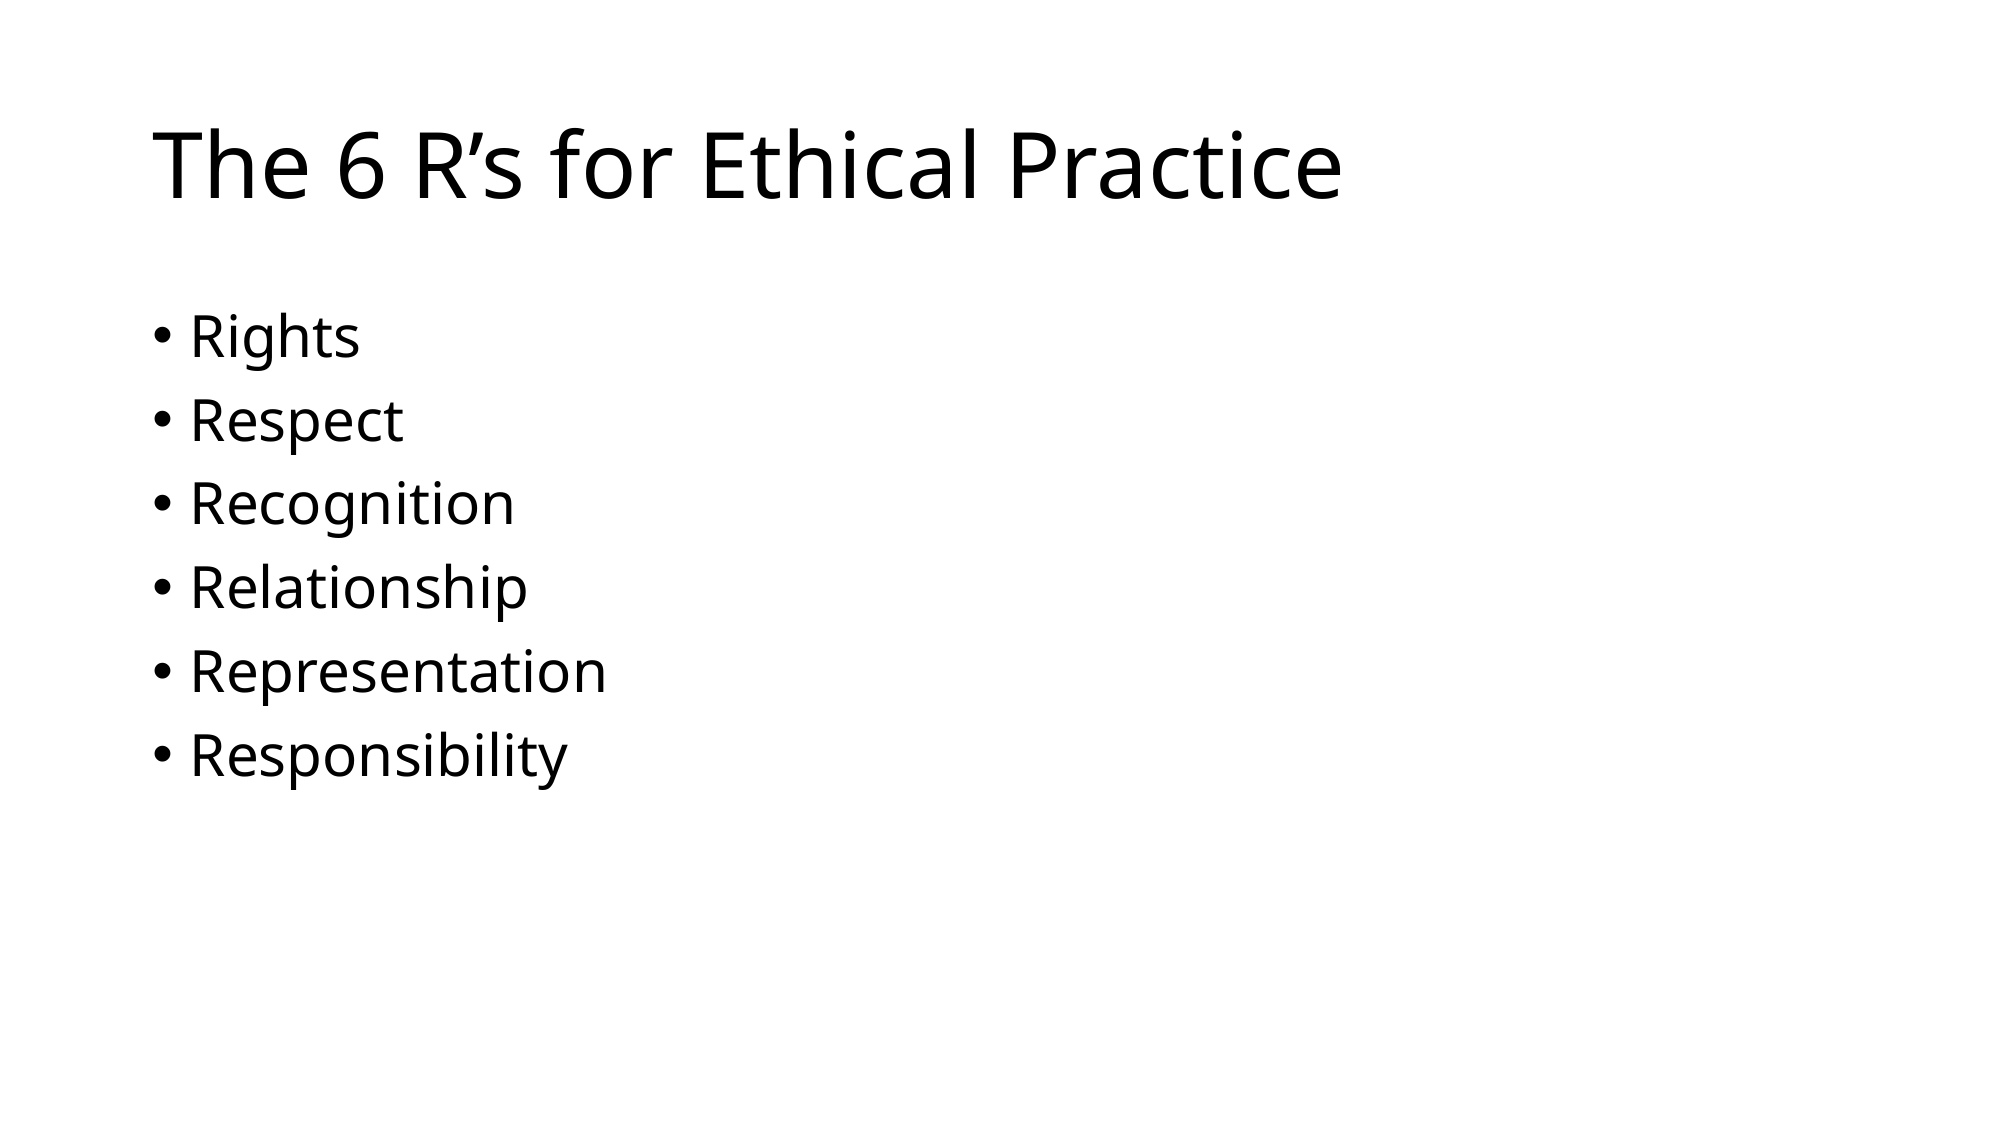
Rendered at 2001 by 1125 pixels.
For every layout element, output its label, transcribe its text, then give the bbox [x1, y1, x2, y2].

list Rights Respect Recognition Relationship Representation Responsibility [137, 299, 1863, 1014]
title The 6 R’s for Ethical Practice [137, 59, 1863, 278]
